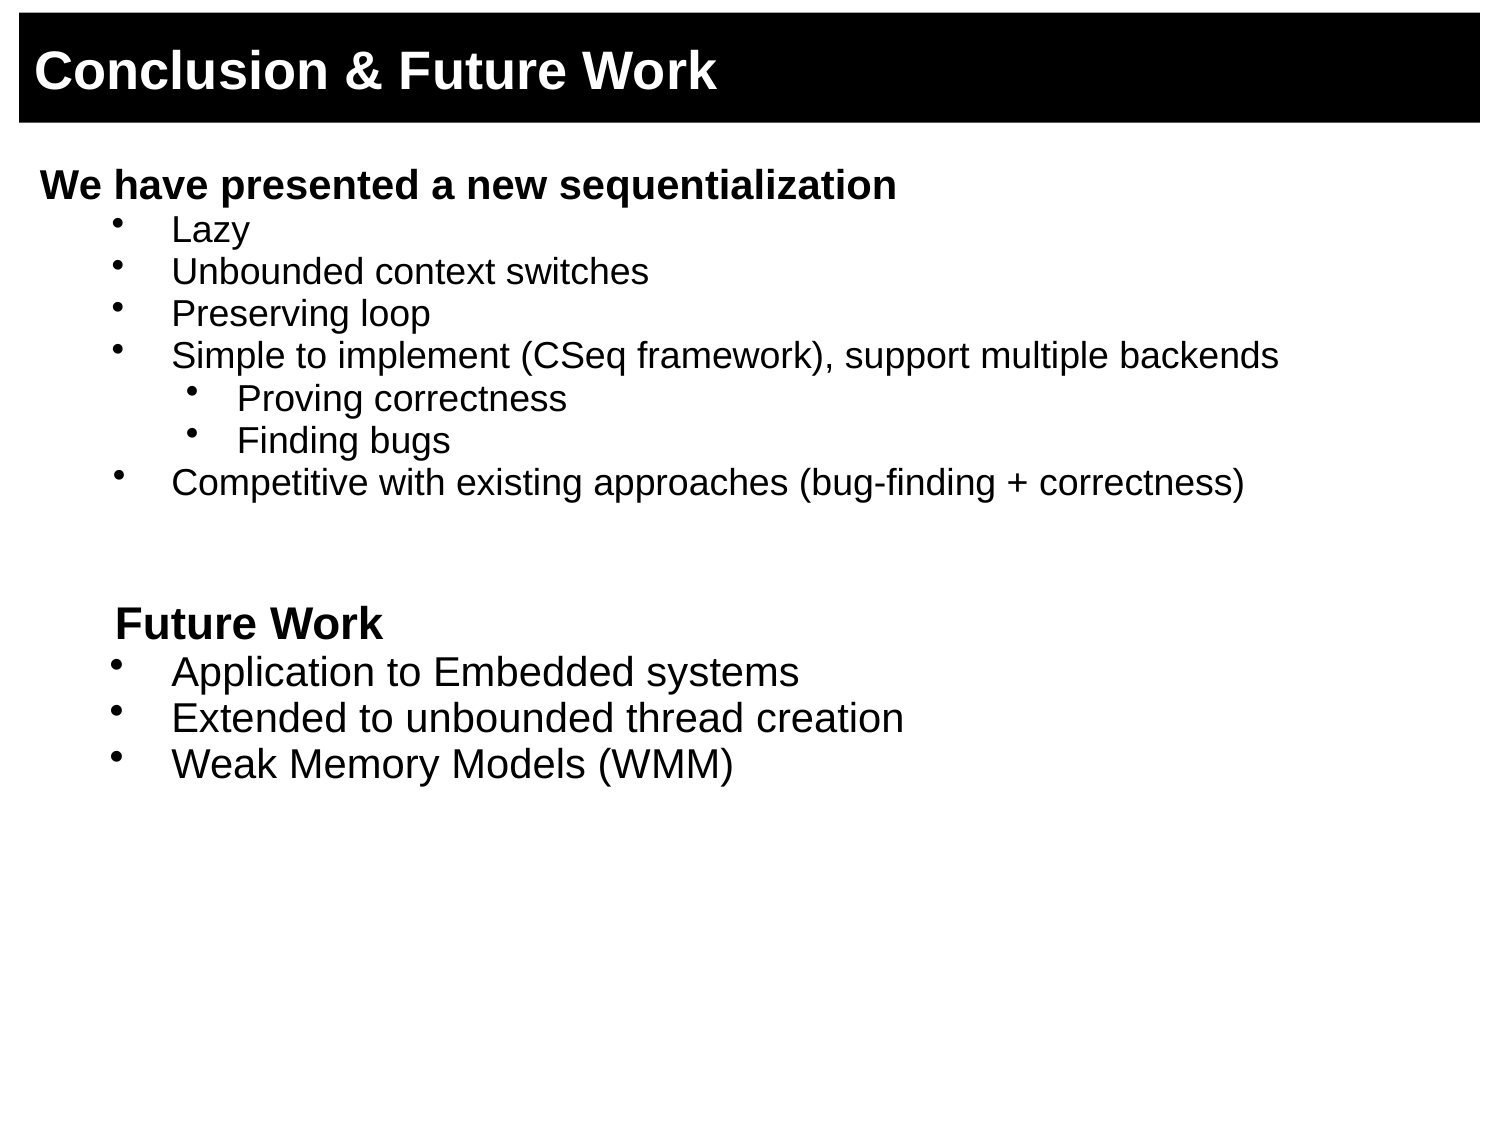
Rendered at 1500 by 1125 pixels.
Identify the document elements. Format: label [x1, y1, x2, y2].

title [19, 12, 1480, 123]
text_box [24, 160, 1475, 1098]
